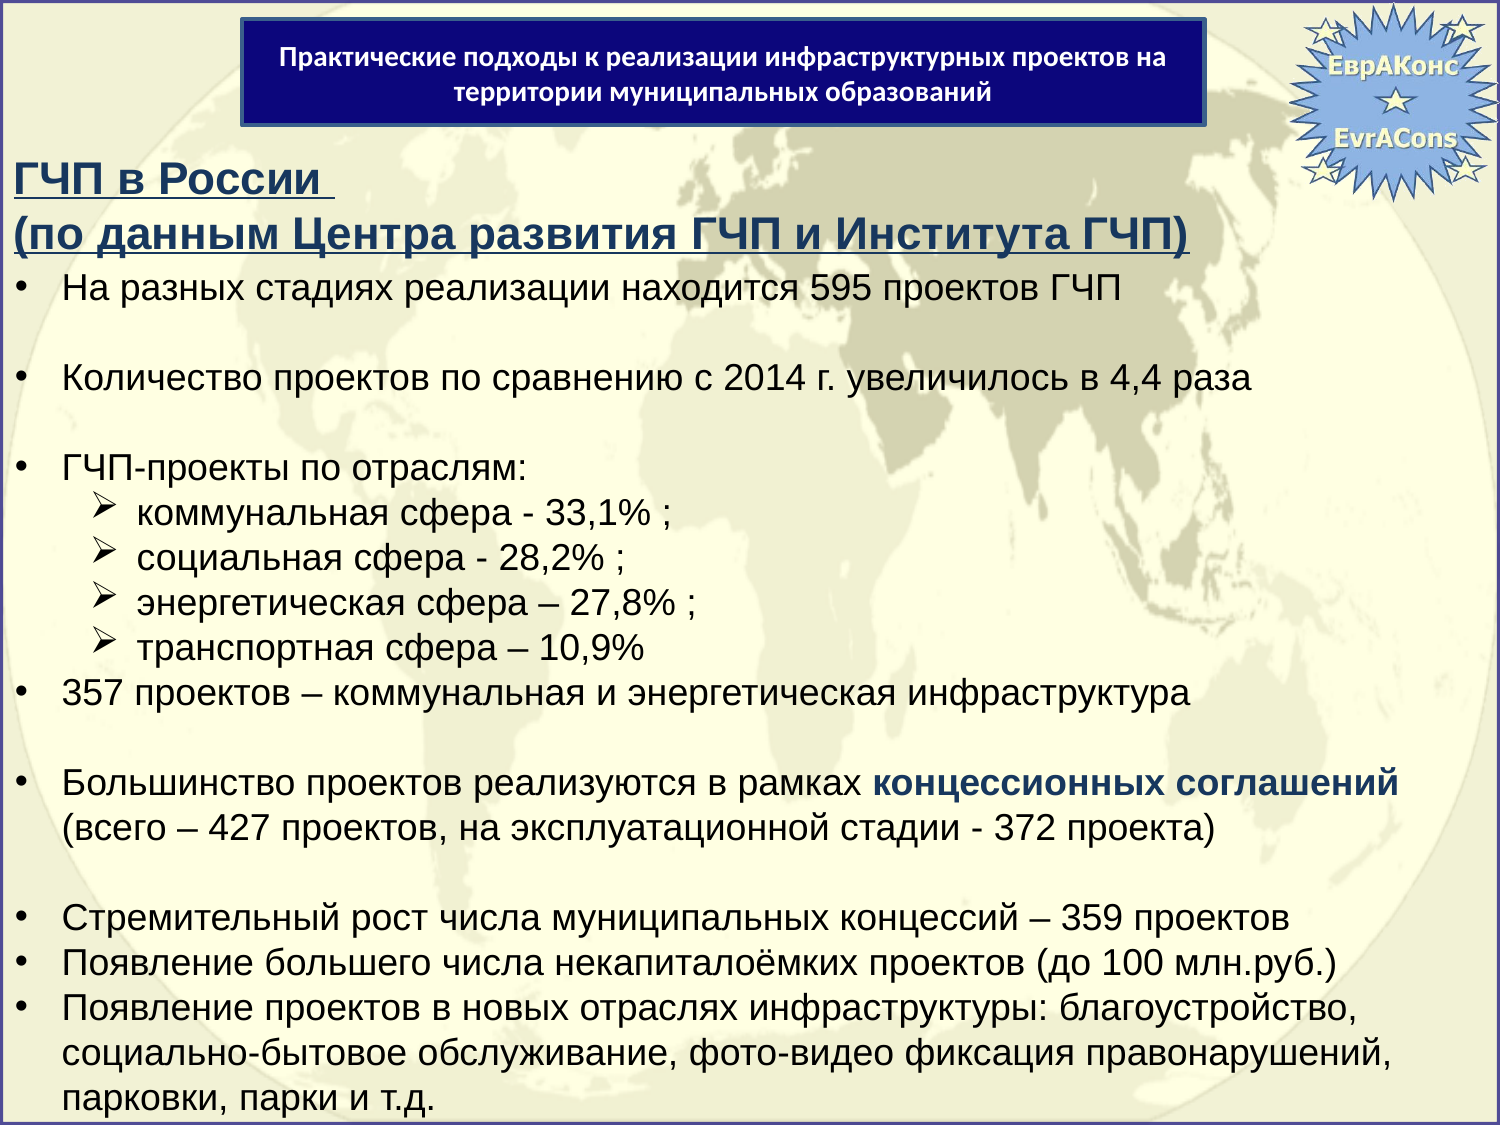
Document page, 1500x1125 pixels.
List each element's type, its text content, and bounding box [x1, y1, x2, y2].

text_box Практические подходы к реализации инфраструктурных проектов на территории муниципальных образований [240, 17, 1207, 127]
text_box На разных стадиях реализации находится 595 проектов ГЧП Количество проектов по сравнению с 2014 г. увеличилось в 4,4 раза ГЧП-проекты по отраслям: коммунальная сфера - 33,1% ; социальная сфера - 28,2% ; энергетическая сфера – 27,8% ; транспортная сфера – 10,9% 357 проектов – коммунальная и энергетическая инфраструктура Большинство проектов реализуются в рамках концессионных соглашений (всего – 427 проектов, на эксплуатационной стадии - 372 проекта) Стремительный рост числа муниципальных концессий – 359 проектов Появление большего числа некапиталоёмких проектов (до 100 млн.руб.) Появление проектов в новых отраслях инфраструктуры: благоустройство, социально-бытовое обслуживание, фото-видео фиксация правонарушений, парковки, парки и т.д. [0, 255, 1500, 1125]
picture [1288, 0, 1500, 205]
text_box ГЧП в России (по данным Центра развития ГЧП и Института ГЧП) [0, 140, 1500, 255]
